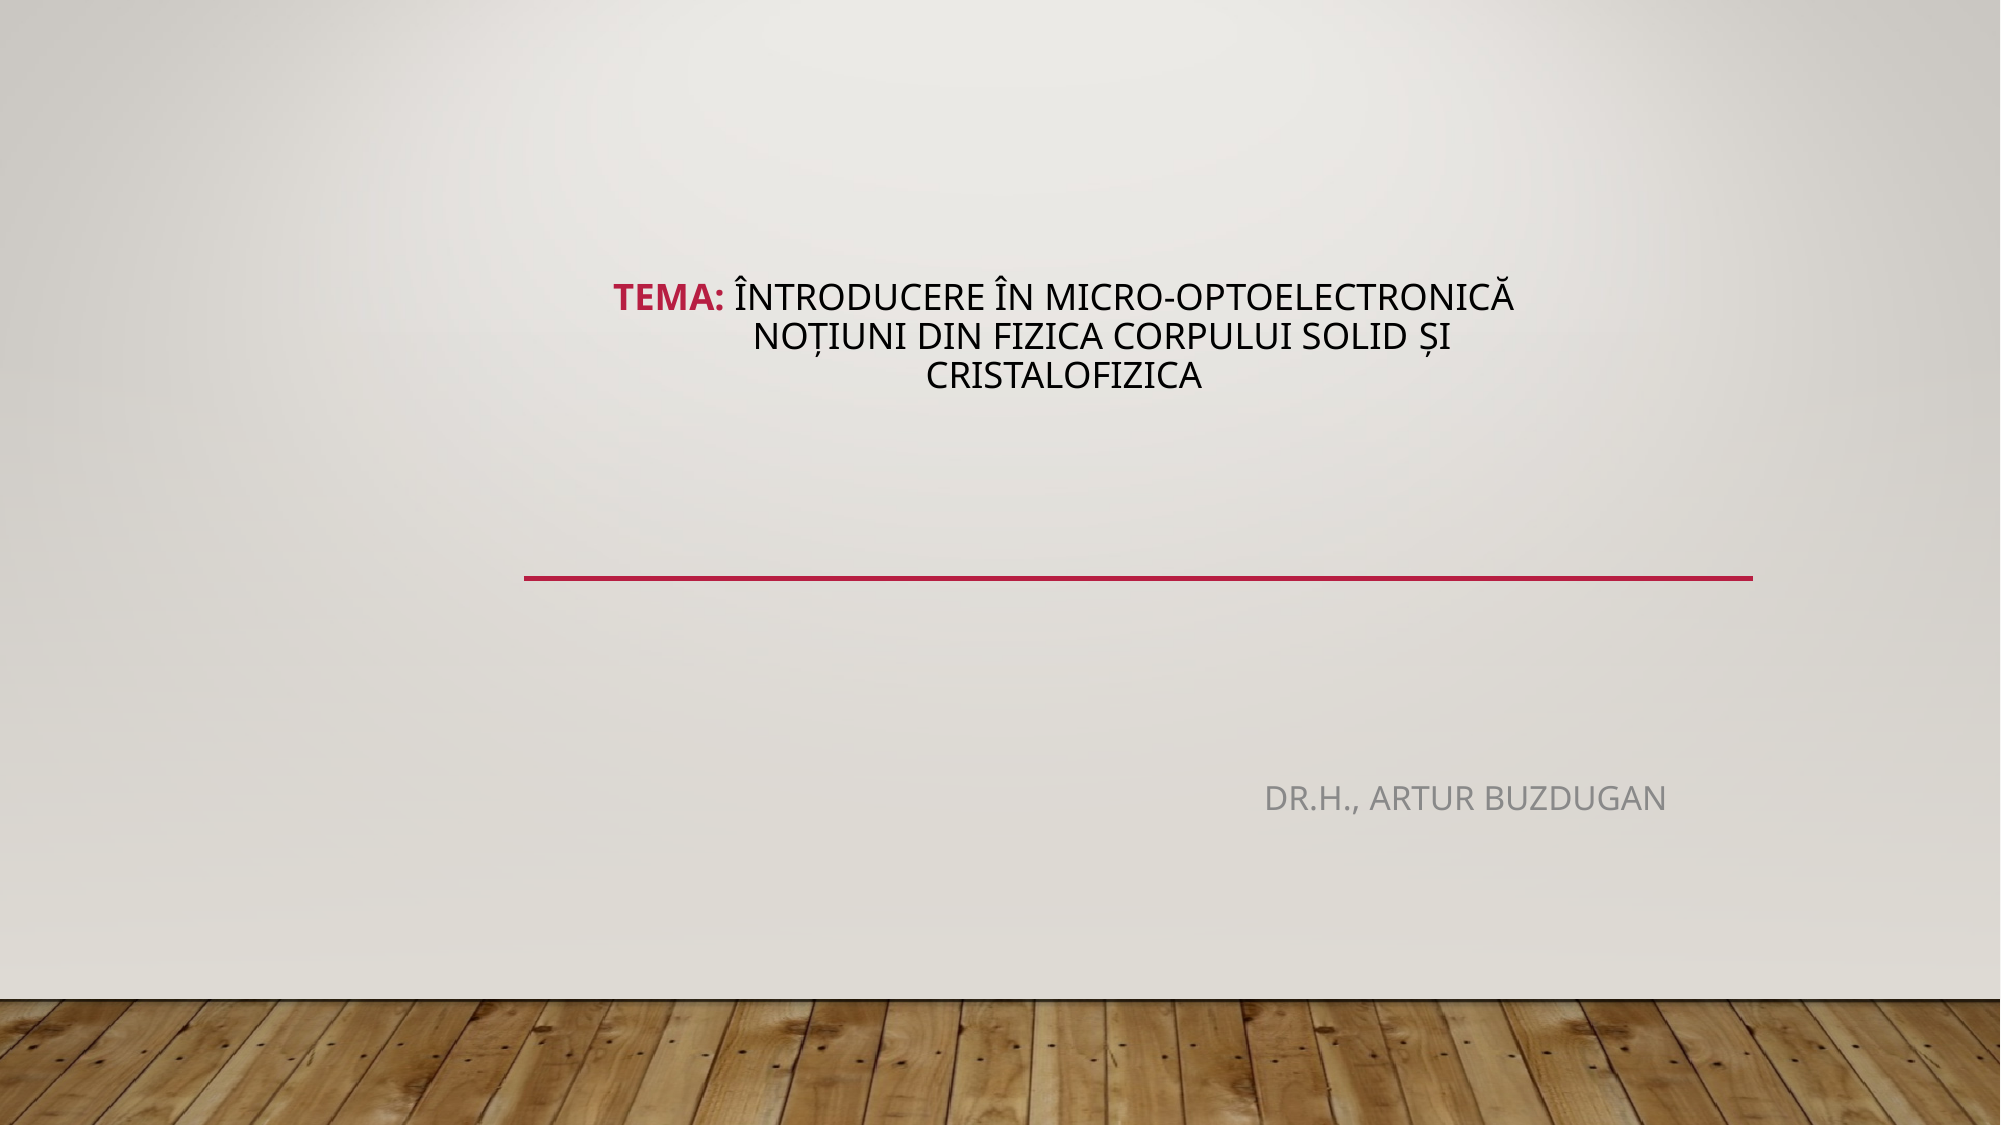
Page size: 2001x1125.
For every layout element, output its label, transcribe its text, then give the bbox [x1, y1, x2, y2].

picture [0, 999, 2001, 1125]
picture [0, 0, 2001, 395]
subtitle Dr.h., Artur Buzdugan [1249, 753, 2000, 900]
title Tema: Întroducere în micro-optoelectronică noțiuni din fizica corpului solid ȘI cristalofizica [341, 207, 1787, 397]
